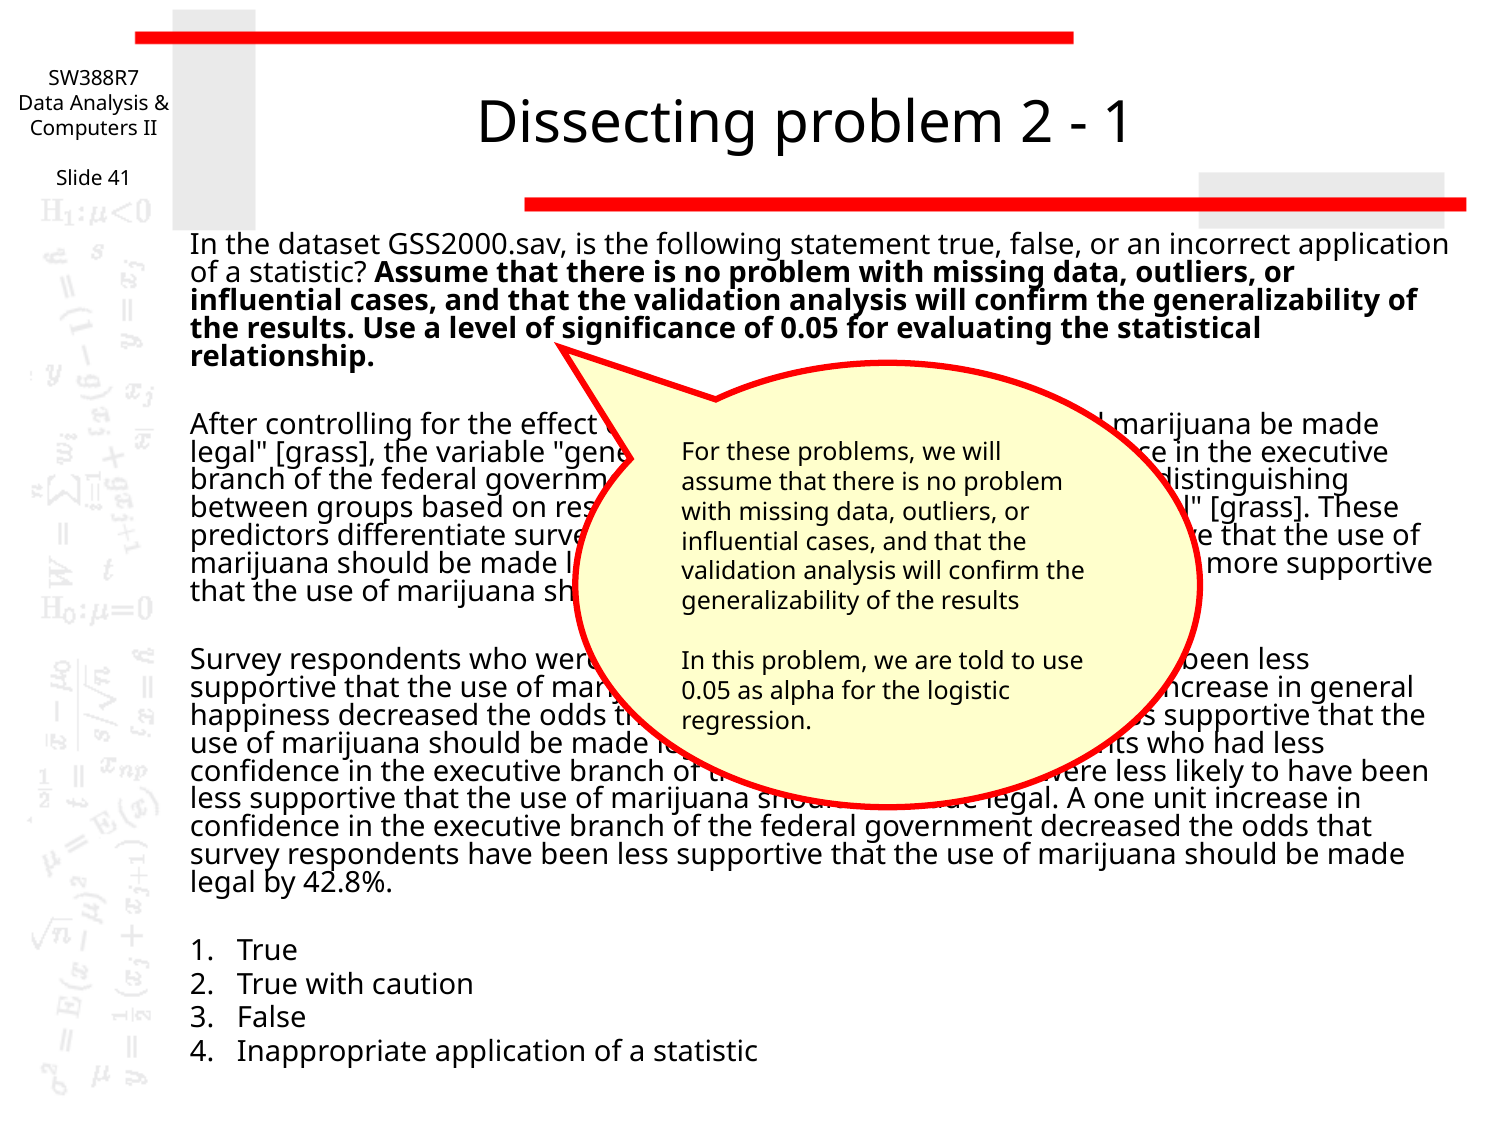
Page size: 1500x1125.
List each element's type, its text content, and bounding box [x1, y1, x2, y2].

text_box For these problems, we will assume that there is no problem with missing data, outliers, or influential cases, and that the validation analysis will confirm the generalizability of the results In this problem, we are told to use 0.05 as alpha for the logistic regression. [561, 347, 1201, 808]
title Dissecting problem 2 - 1 [187, 50, 1425, 200]
slide_number SW388R7 Data Analysis & Computers II Slide 41 [0, 50, 187, 200]
list In the dataset GSS2000.sav, is the following statement true, false, or an incorrect application of a statistic? Assume that there is no problem with missing data, outliers, or influential cases, and that the validation analysis will confirm the generalizability of the results. Use a level of significance of 0.05 for evaluating the statistical relationship. After controlling for the effect of the variable "sex" [sex] on "should marijuana be made legal" [grass], the variable "general happiness" [happy] and "confidence in the executive branch of the federal government" [confed] were useful predictors for distinguishing between groups based on responses to "should marijuana be made legal" [grass]. These predictors differentiate survey respondents who have been less supportive that the use of marijuana should be made legal from survey respondents who have been more supportive that the use of marijuana should be made legal. Survey respondents who were less happy overall were less likely to have been less supportive that the use of marijuana should be made legal. A one unit increase in general happiness decreased the odds that survey respondents have been less supportive that the use of marijuana should be made legal by 66.9%. Survey respondents who had less confidence in the executive branch of the federal government were less likely to have been less supportive that the use of marijuana should be made legal. A one unit increase in confidence in the executive branch of the federal government decreased the odds that survey respondents have been less supportive that the use of marijuana should be made legal by 42.8%. 1. True 2. True with caution 3. False 4. Inappropriate application of a statistic [174, 224, 1468, 1088]
picture [18, 0, 1500, 1108]
